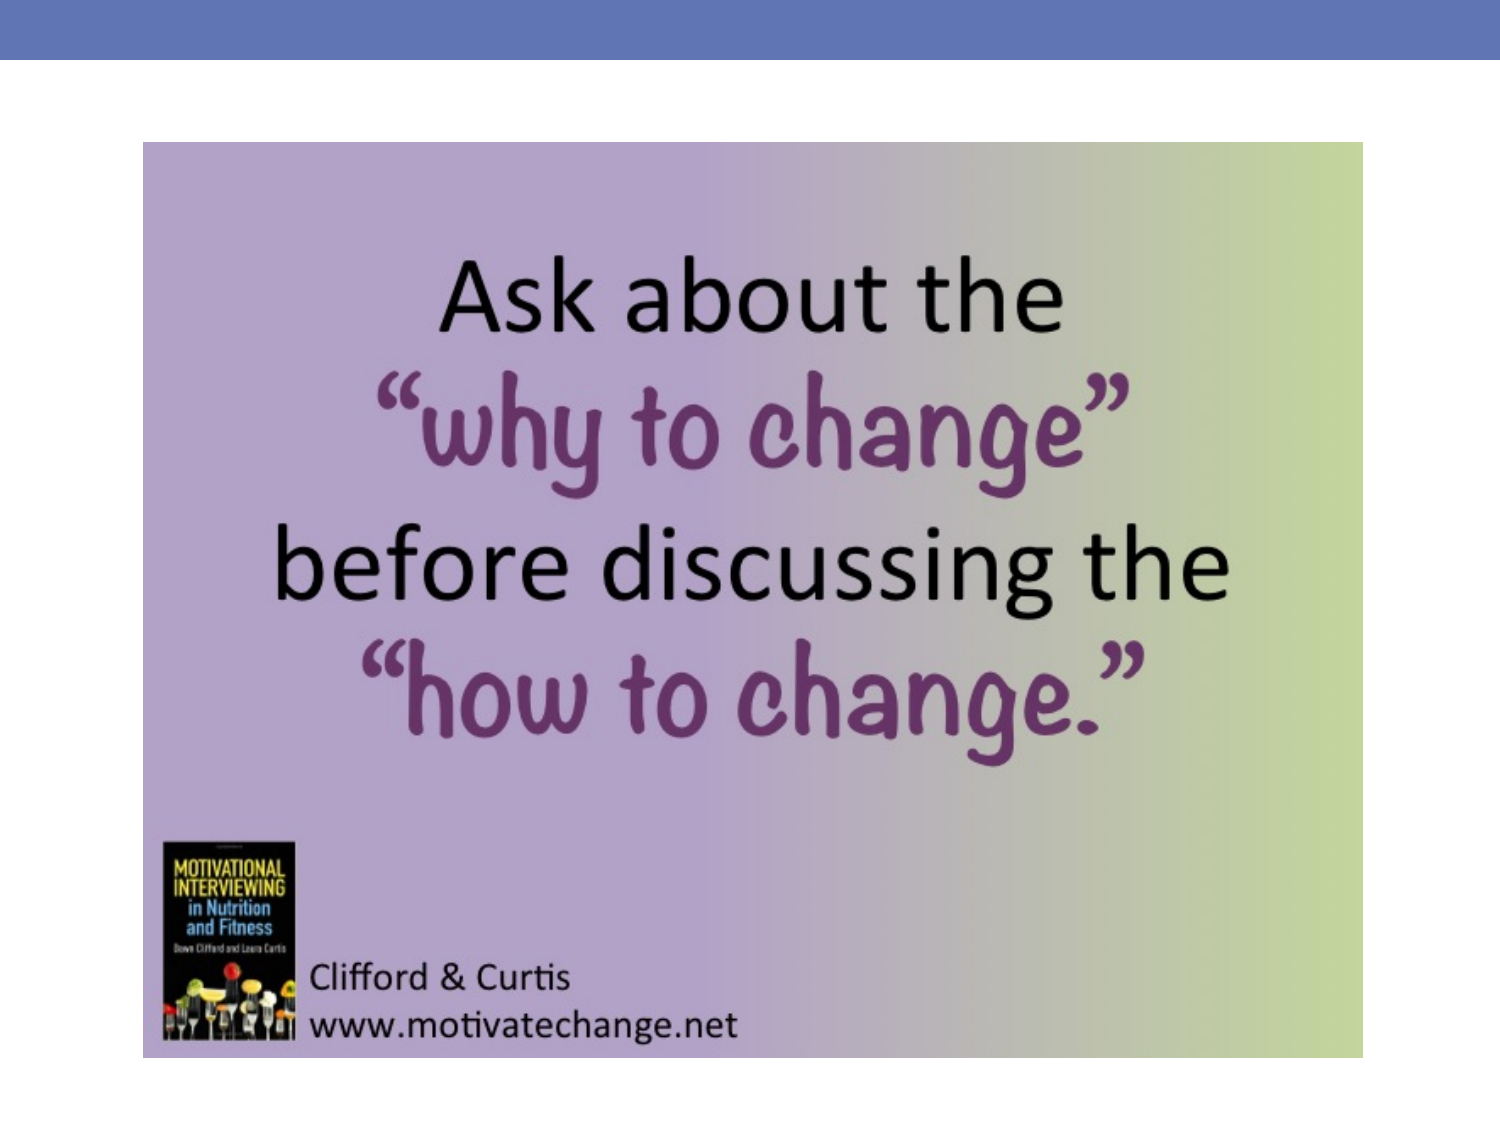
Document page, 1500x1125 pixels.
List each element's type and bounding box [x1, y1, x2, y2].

picture [143, 142, 1363, 1058]
